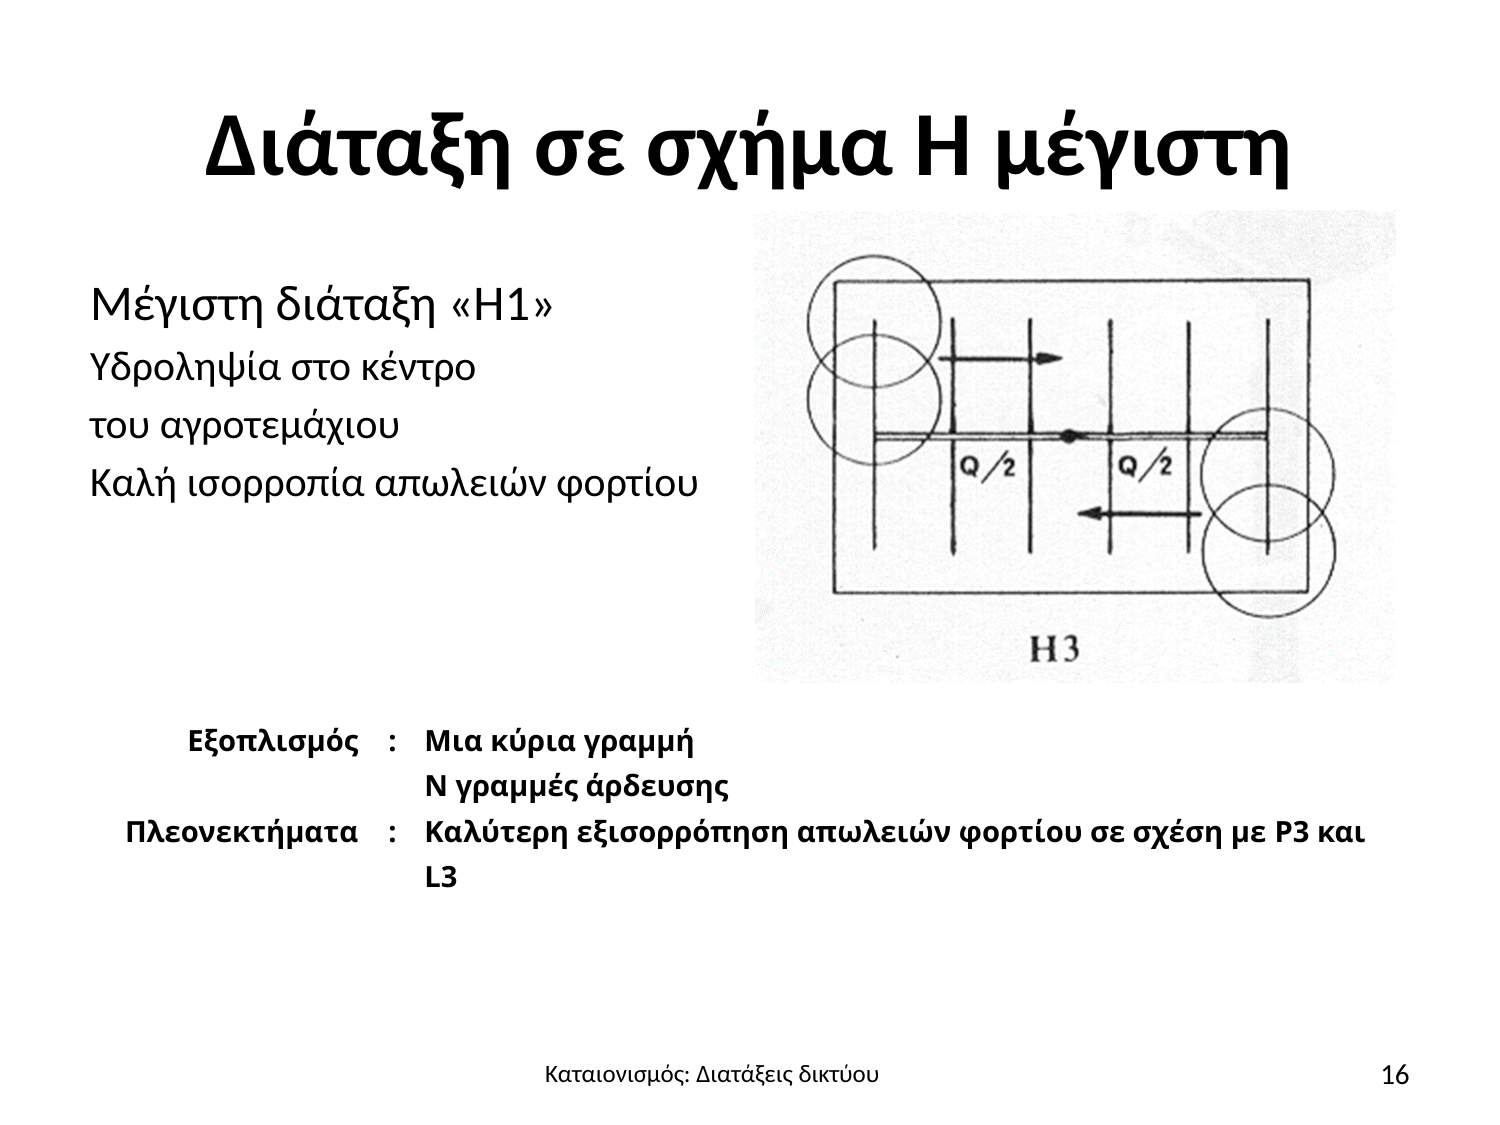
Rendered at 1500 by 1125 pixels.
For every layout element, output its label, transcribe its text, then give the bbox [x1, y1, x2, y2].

title Διάταξη σε σχήμα Η μέγιστη [75, 45, 1425, 233]
table_header Μια κύρια γραμμή Ν γραμμές άρδευσης Καλύτερη εξισορρόπηση απωλειών φορτίου σε σχέση με P3 και L3 [409, 713, 1413, 980]
table_header : : [373, 713, 409, 980]
picture [753, 210, 1397, 683]
table_header Εξοπλισμός Πλεονεκτήματα [90, 713, 373, 980]
slide_number 16 [1074, 1042, 1425, 1103]
list Μέγιστη διάταξη «Η1» Υδροληψία στο κέντρο του αγροτεμάχιου Καλή ισορροπία απωλειών φορτίου [75, 262, 1425, 1005]
